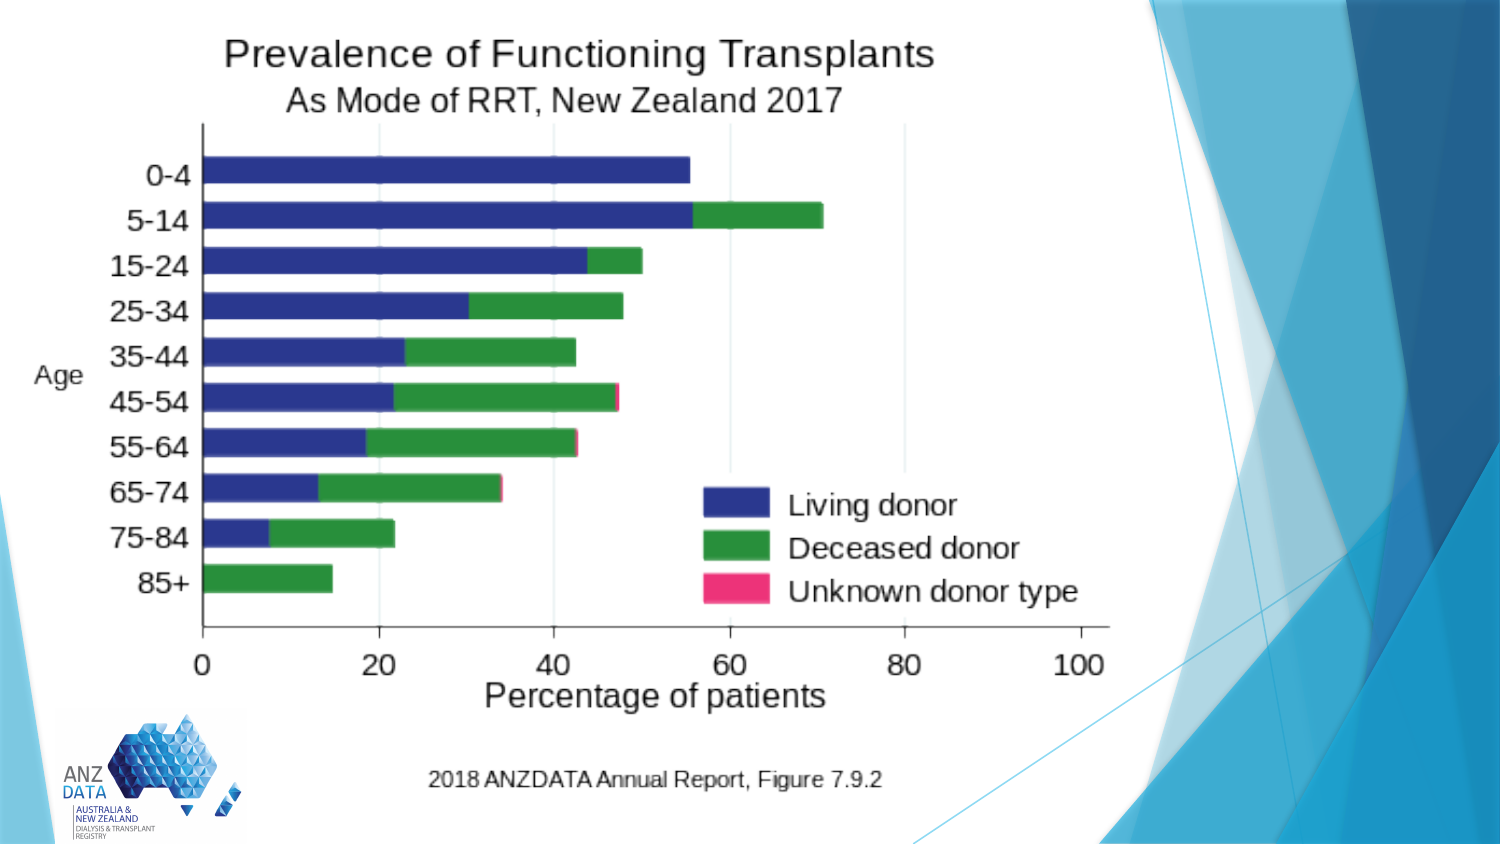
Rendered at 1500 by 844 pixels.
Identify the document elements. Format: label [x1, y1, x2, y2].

picture [0, 0, 1138, 844]
